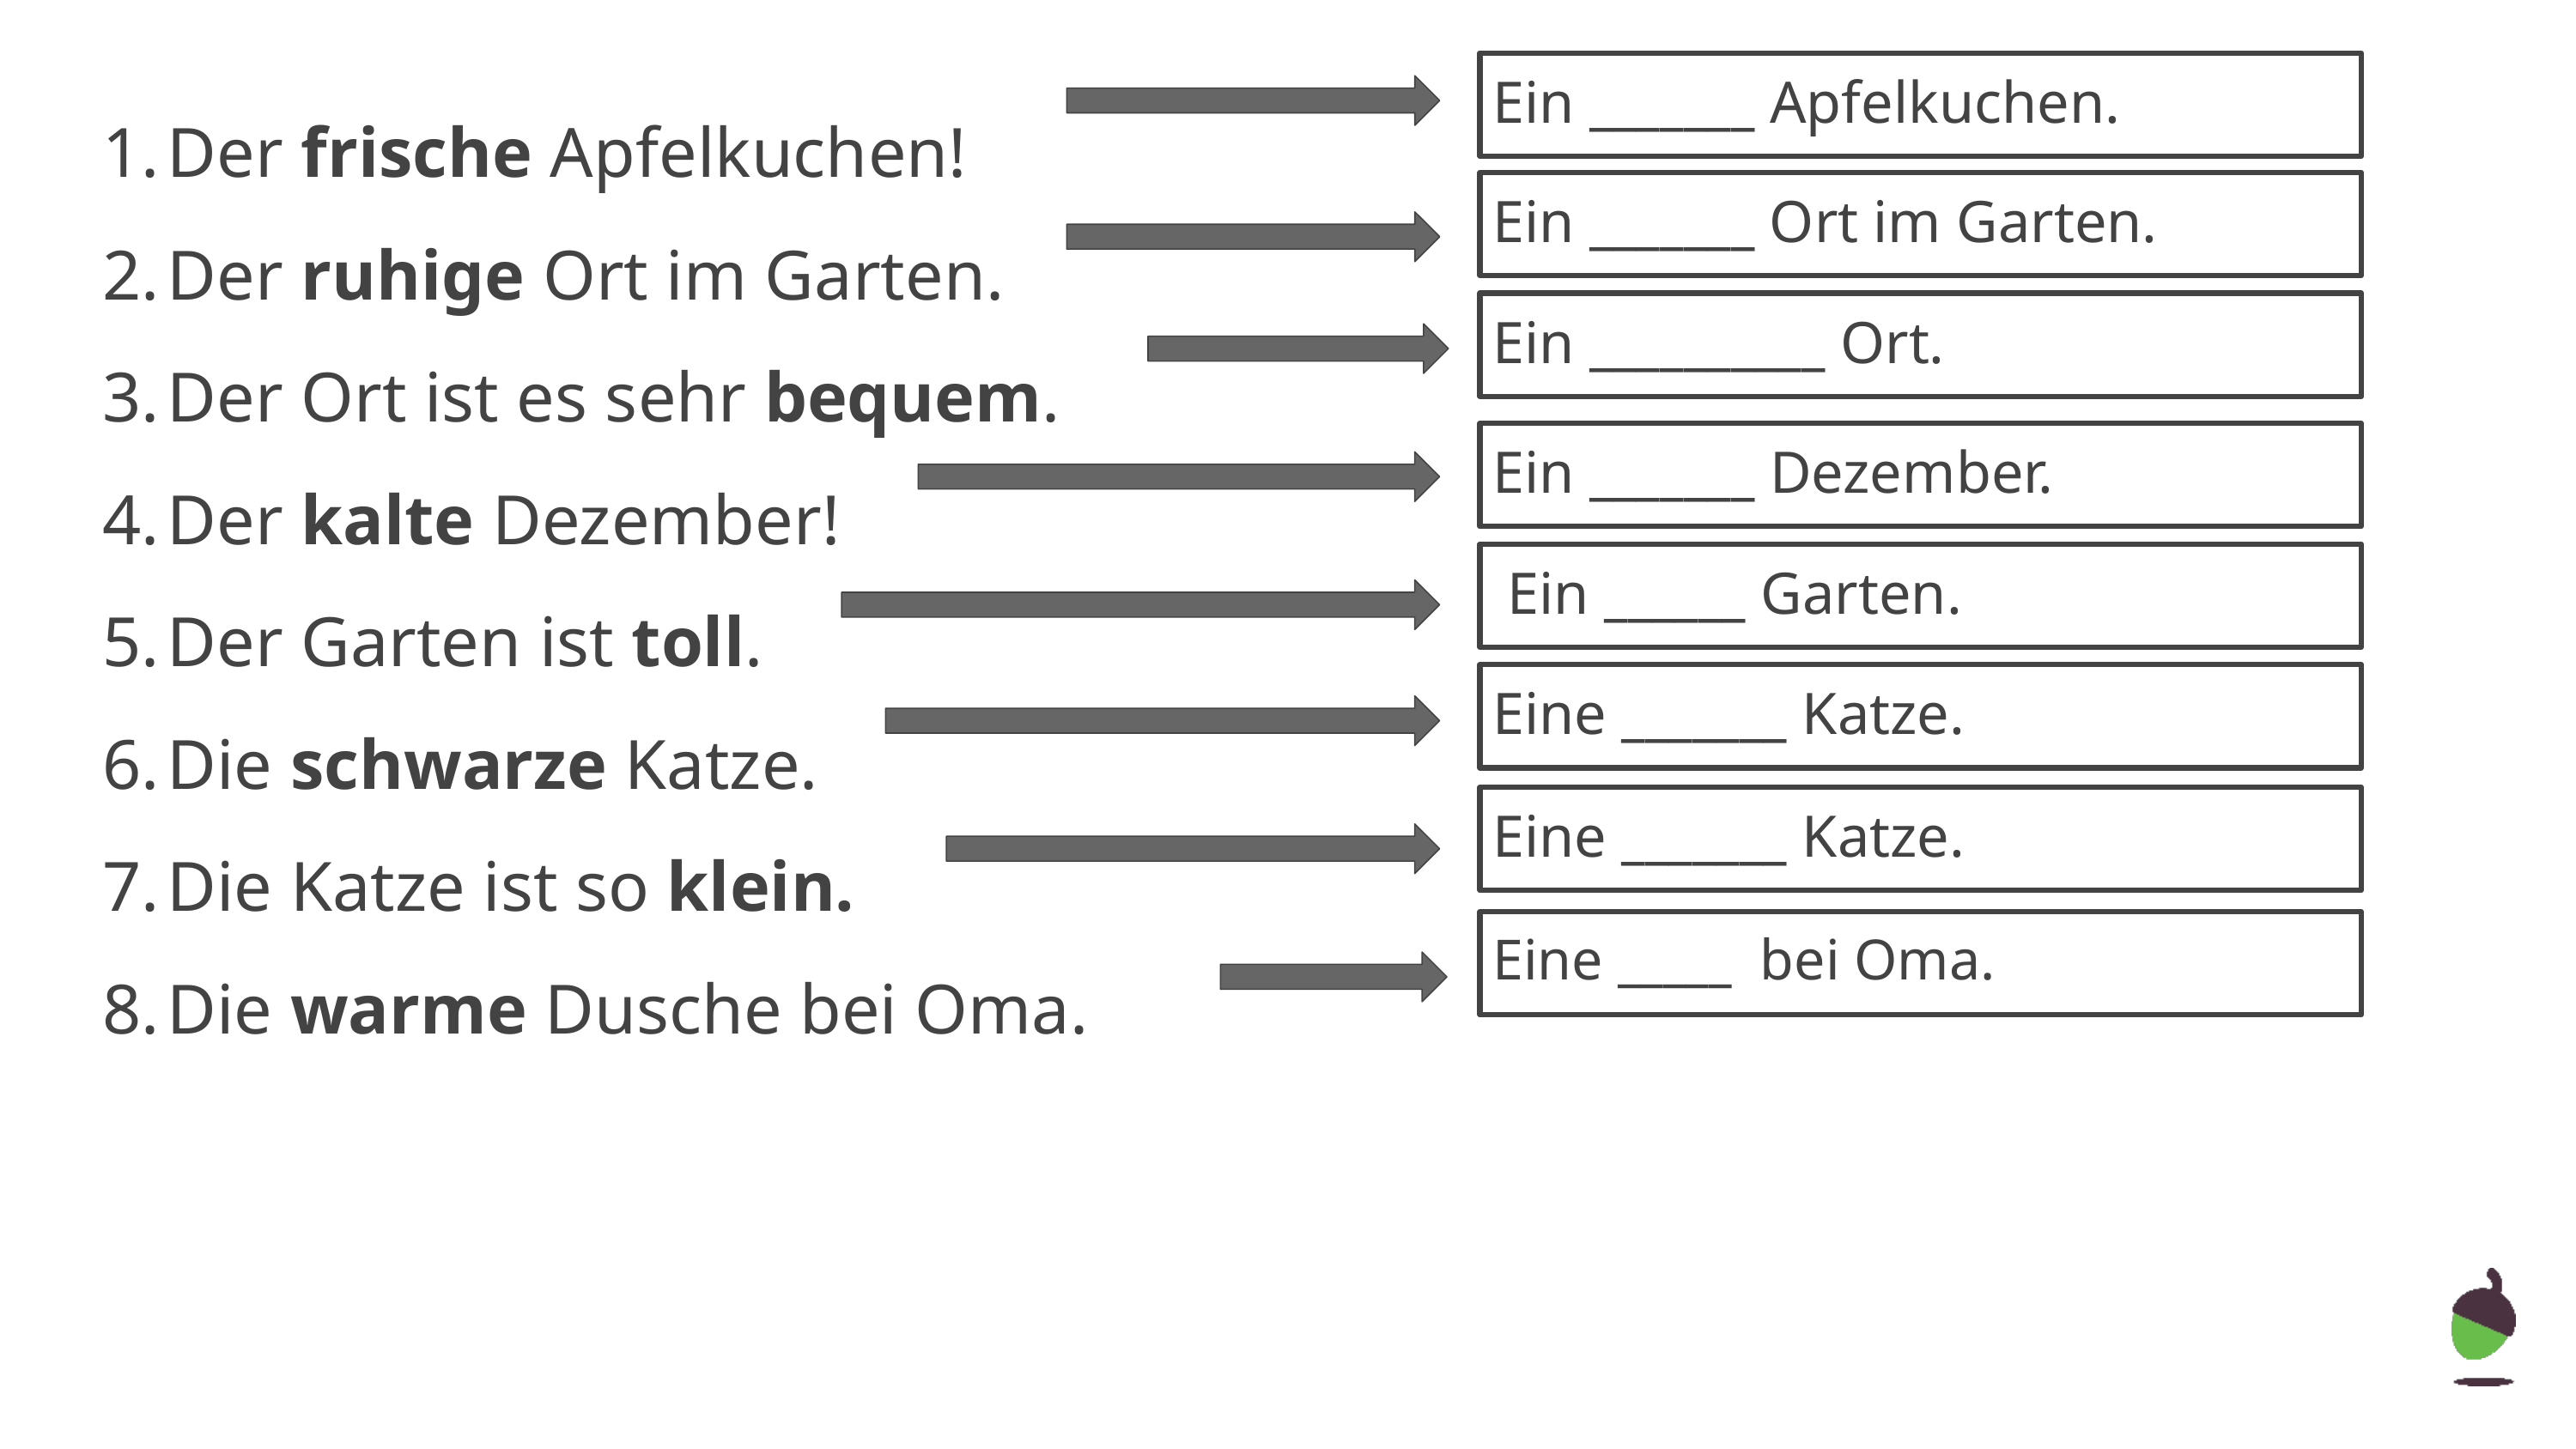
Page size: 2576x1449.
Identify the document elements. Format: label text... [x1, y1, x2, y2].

text_box Ein _______ Ort im Garten. [1479, 172, 2361, 276]
text_box [885, 695, 1440, 746]
text_box [918, 452, 1440, 502]
text_box Ein __________ Ort. [1479, 293, 2361, 397]
text_box Eine _______ Katze. [1479, 664, 2361, 768]
text_box [1148, 324, 1449, 374]
text_box Ein _______ Dezember. [1479, 423, 2361, 527]
text_box [1220, 952, 1448, 1002]
text_box [946, 823, 1440, 874]
picture [2451, 1268, 2516, 1386]
text_box Ein ______ Garten. [1479, 543, 2361, 647]
text_box [1066, 211, 1440, 262]
text_box Der frische Apfelkuchen! Der ruhige Ort im Garten. Der Ort ist es sehr bequem. Der kalte Dezember! Der Garten ist toll. Die schwarze Katze. Die Katze ist so klein. Die warme Dusche bei Oma. [89, 56, 1334, 1217]
text_box Eine _______ Katze. [1479, 787, 2361, 891]
text_box Ein _______ Apfelkuchen. [1479, 52, 2361, 156]
text_box [841, 579, 1440, 630]
text_box [1066, 76, 1440, 125]
text_box Eine _____ bei Oma. [1479, 911, 2361, 1016]
